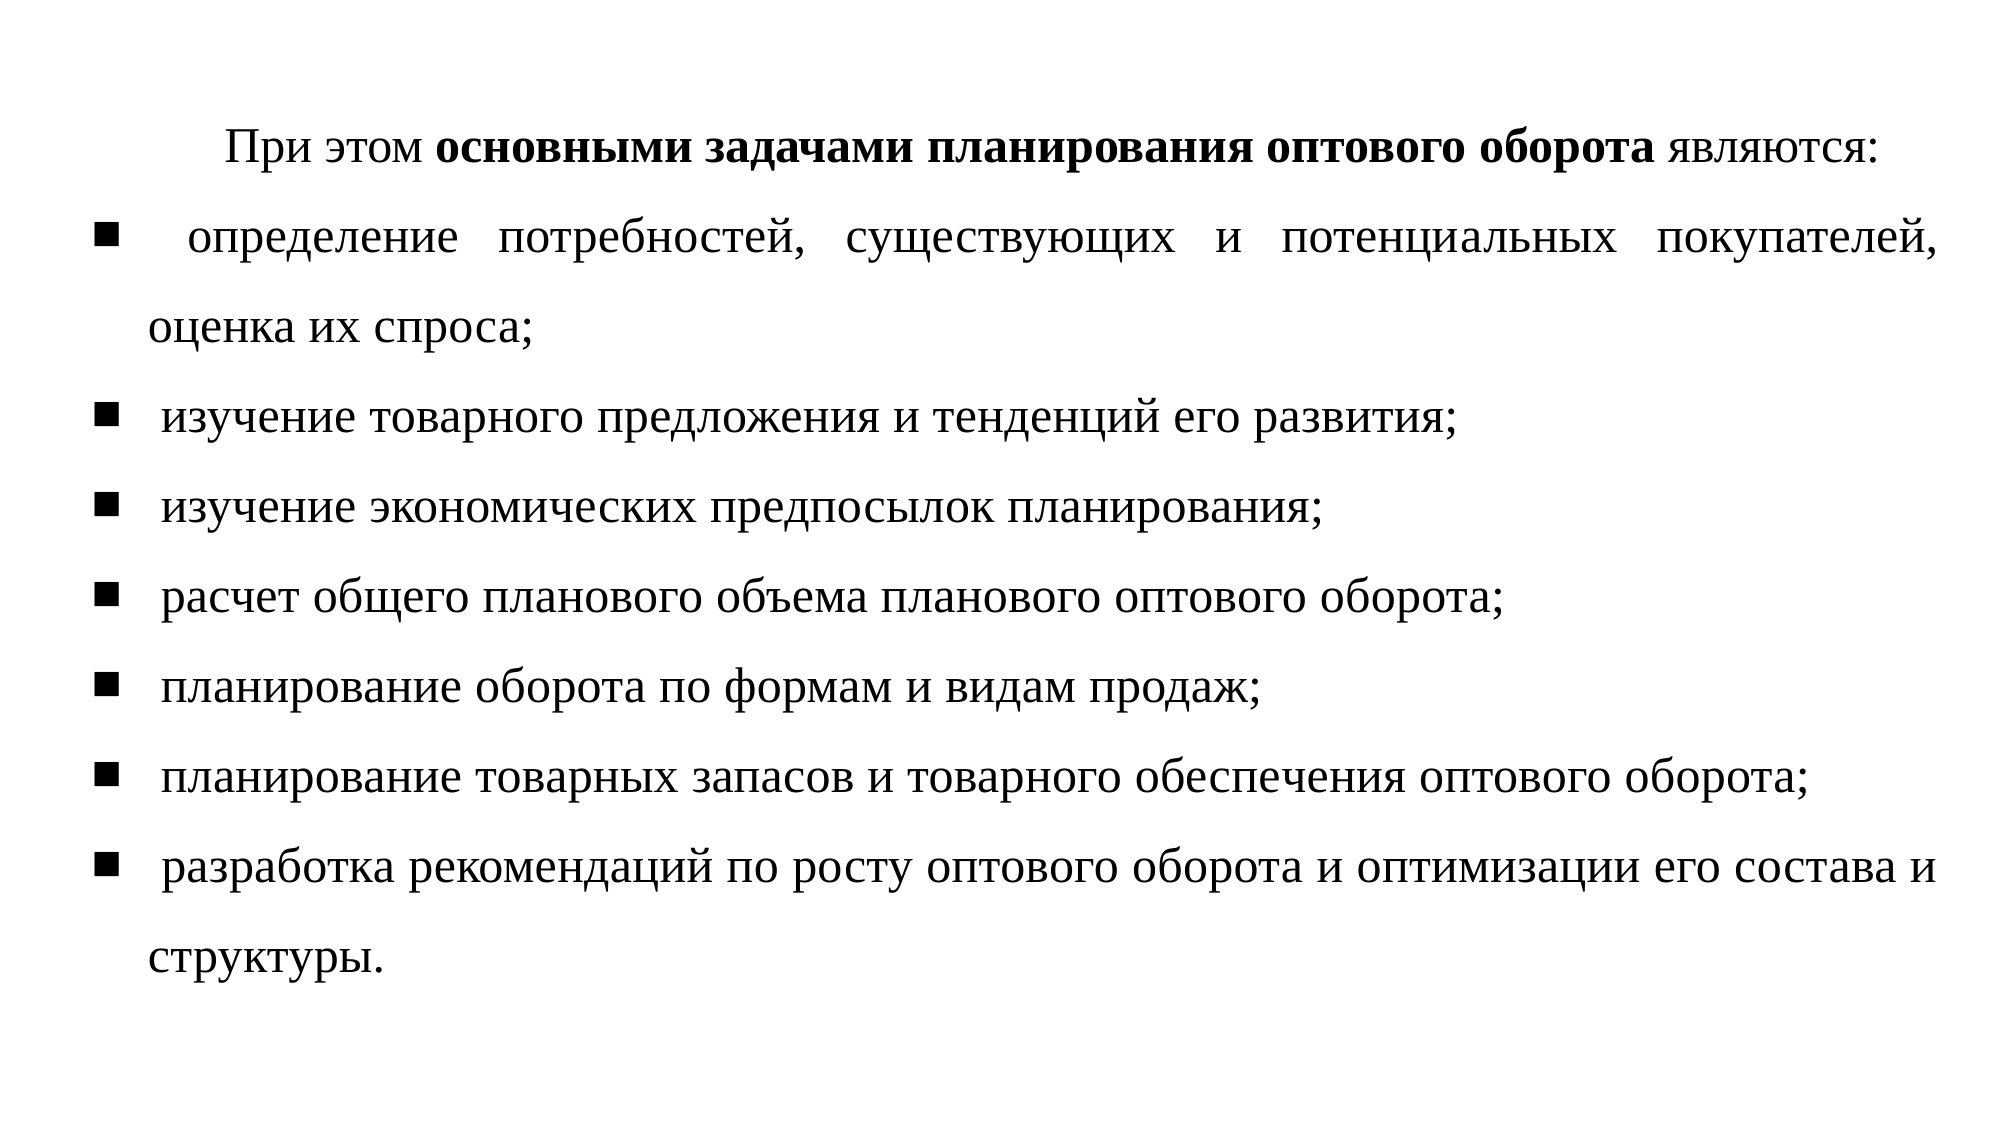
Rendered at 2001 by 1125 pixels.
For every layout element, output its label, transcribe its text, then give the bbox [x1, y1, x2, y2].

text_box При этом основными задачами пла­нирования оптового оборота являются: определение потребностей, существующих и потенци­альных покупателей, оценка их спроса; изучение товарного предложения и тенденций его развития; изучение экономических предпосылок планирования; расчет общего планового объема планового оптового оборота; планирование оборота по формам и видам продаж; планирование товарных запасов и товарного обеспе­чения оптового оборота; разработка рекомендаций по росту оптового оборота и оптимизации его состава и структуры. [76, 75, 1954, 990]
